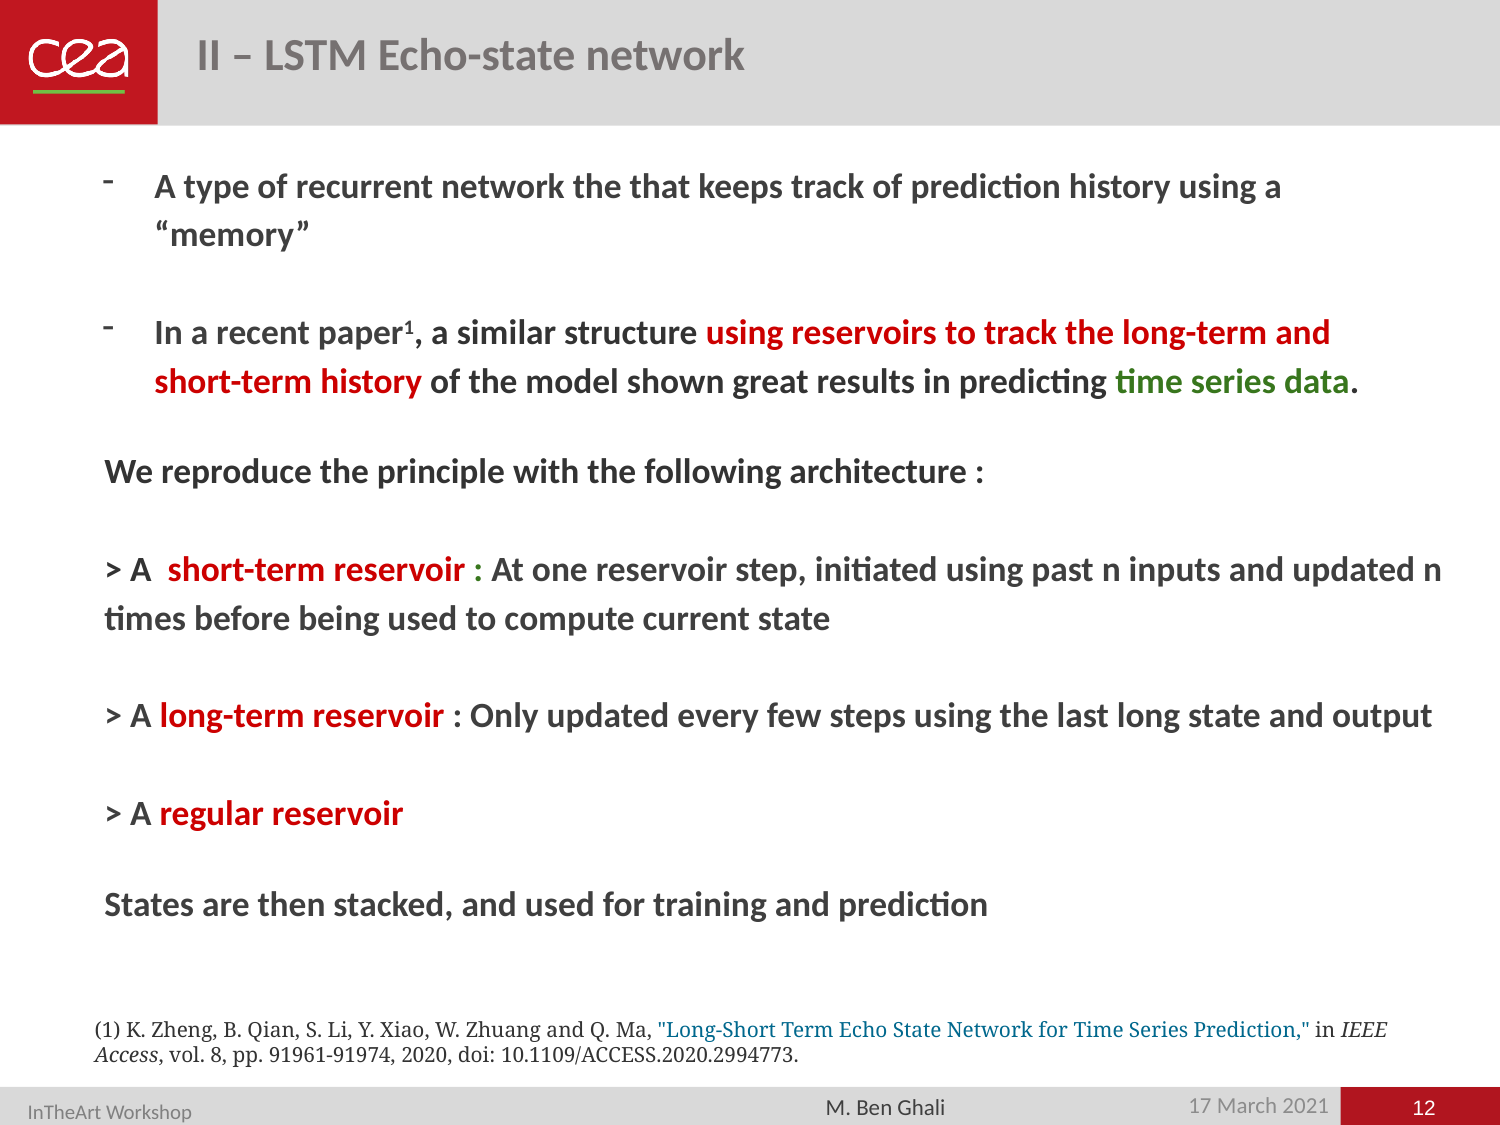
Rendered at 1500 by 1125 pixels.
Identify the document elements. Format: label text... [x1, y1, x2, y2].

text_box II – LSTM Echo-state network [181, 32, 1434, 95]
text_box 12 [1372, 1087, 1476, 1113]
text_box (1) K. Zheng, B. Qian, S. Li, Y. Xiao, W. Zhuang and Q. Ma, "Long-Short Term Echo State Network for Time Series Prediction," in IEEE Access, vol. 8, pp. 91961-91974, 2020, doi: 10.1109/ACCESS.2020.2994773. [79, 1009, 1471, 1074]
text_box We reproduce the principle with the following architecture : > A short-term reservoir : At one reservoir step, initiated using past n inputs and updated n times before being used to compute current state > A long-term reservoir : Only updated every few steps using the last long state and output > A regular reservoir [89, 426, 1461, 848]
text_box A type of recurrent network the that keeps track of prediction history using a “memory” In a recent paper1, a similar structure using reservoirs to track the long-term and short-term history of the model shown great results in predicting time series data. [64, 141, 1436, 416]
picture [27, 36, 129, 94]
text_box States are then stacked, and used for training and prediction [89, 860, 1461, 939]
